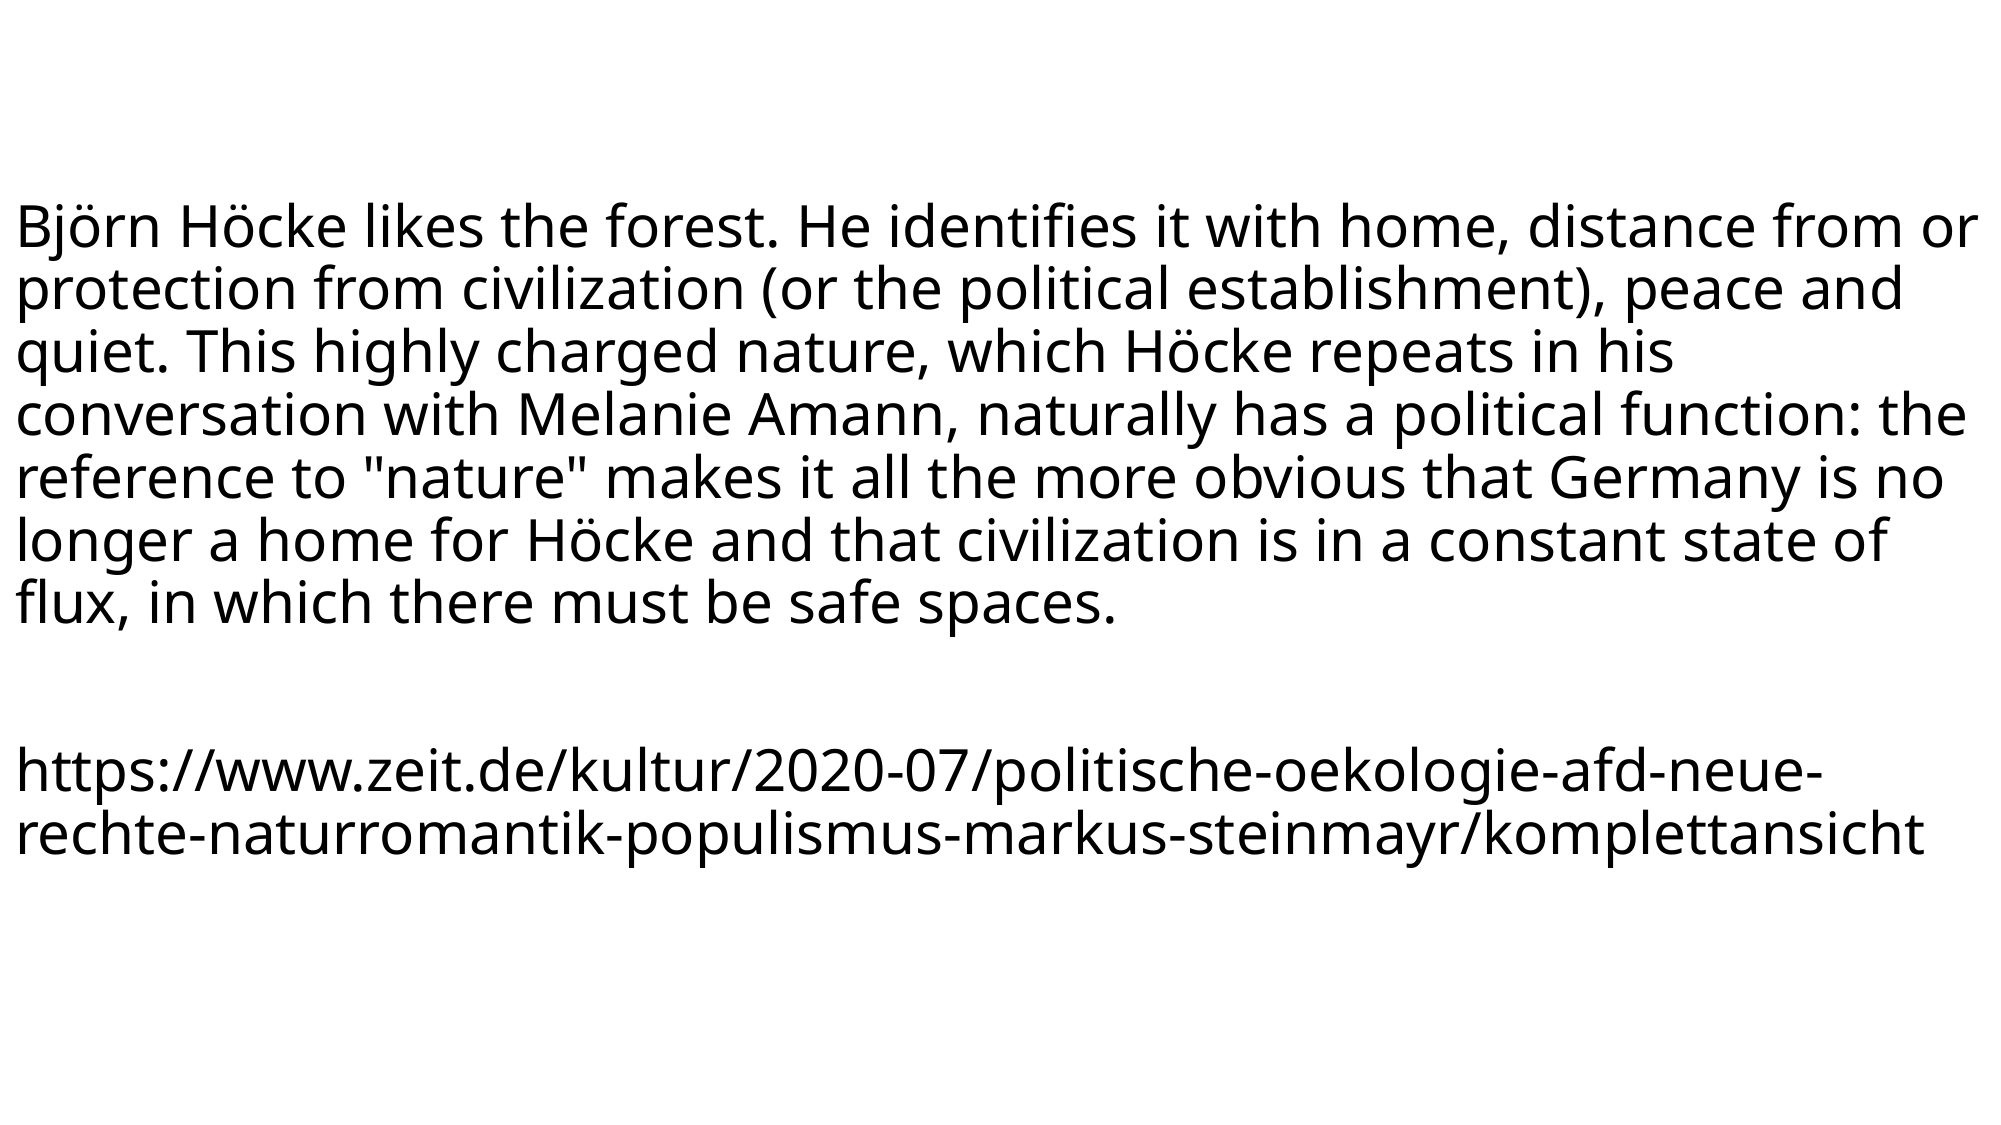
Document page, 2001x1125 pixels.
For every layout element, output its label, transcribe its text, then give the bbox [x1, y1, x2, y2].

list Björn Höcke likes the forest. He identifies it with home, distance from or protection from civilization (or the political establishment), peace and quiet. This highly charged nature, which Höcke repeats in his conversation with Melanie Amann, naturally has a political function: the reference to "nature" makes it all the more obvious that Germany is no longer a home for Höcke and that civilization is in a constant state of flux, in which there must be safe spaces. https://www.zeit.de/kultur/2020-07/politische-oekologie-afd-neue-rechte-naturromantik-populismus-markus-steinmayr/komplettansicht [0, 189, 2000, 1125]
